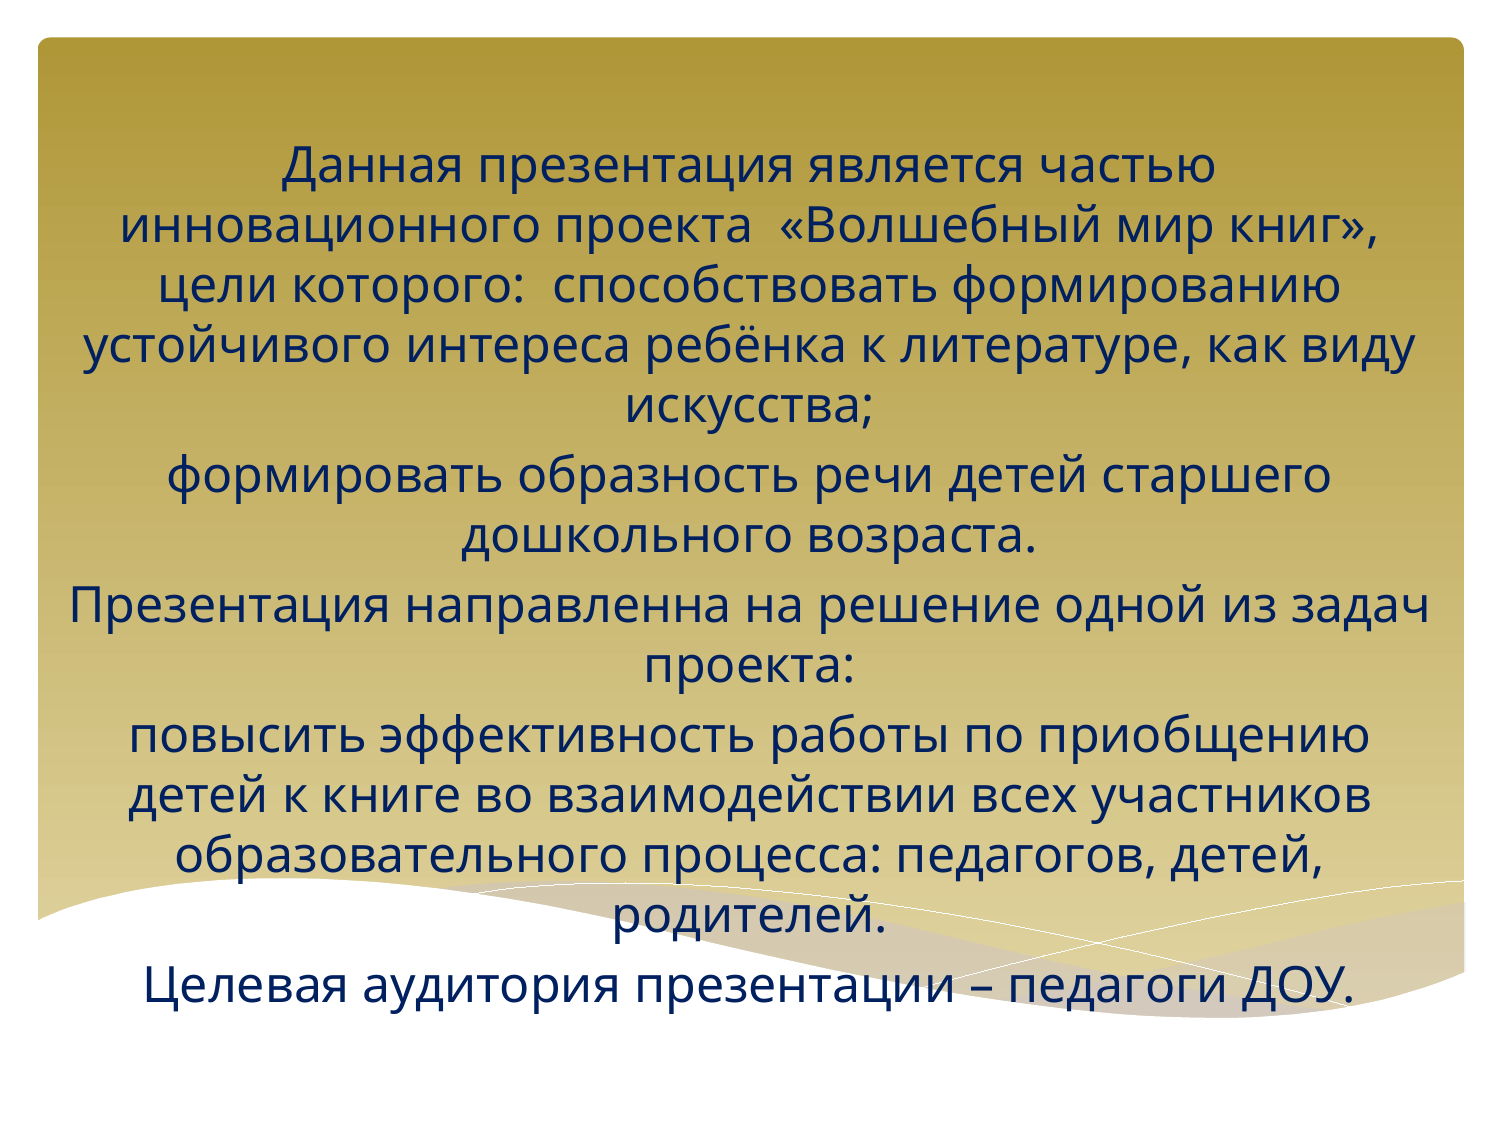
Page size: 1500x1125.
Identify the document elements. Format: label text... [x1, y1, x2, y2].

subtitle Данная презентация является частью инновационного проекта «Волшебный мир книг», цели которого: способствовать формированию устойчивого интереса ребёнка к литературе, как виду искусства; формировать образность речи детей старшего дошкольного возраста. Презентация направленна на решение одной из задач проекта: повысить эффективность работы по приобщению детей к книге во взаимодействии всех участников образовательного процесса: педагогов, детей, родителей. Целевая аудитория презентации – педагоги ДОУ. [53, 54, 1447, 1071]
